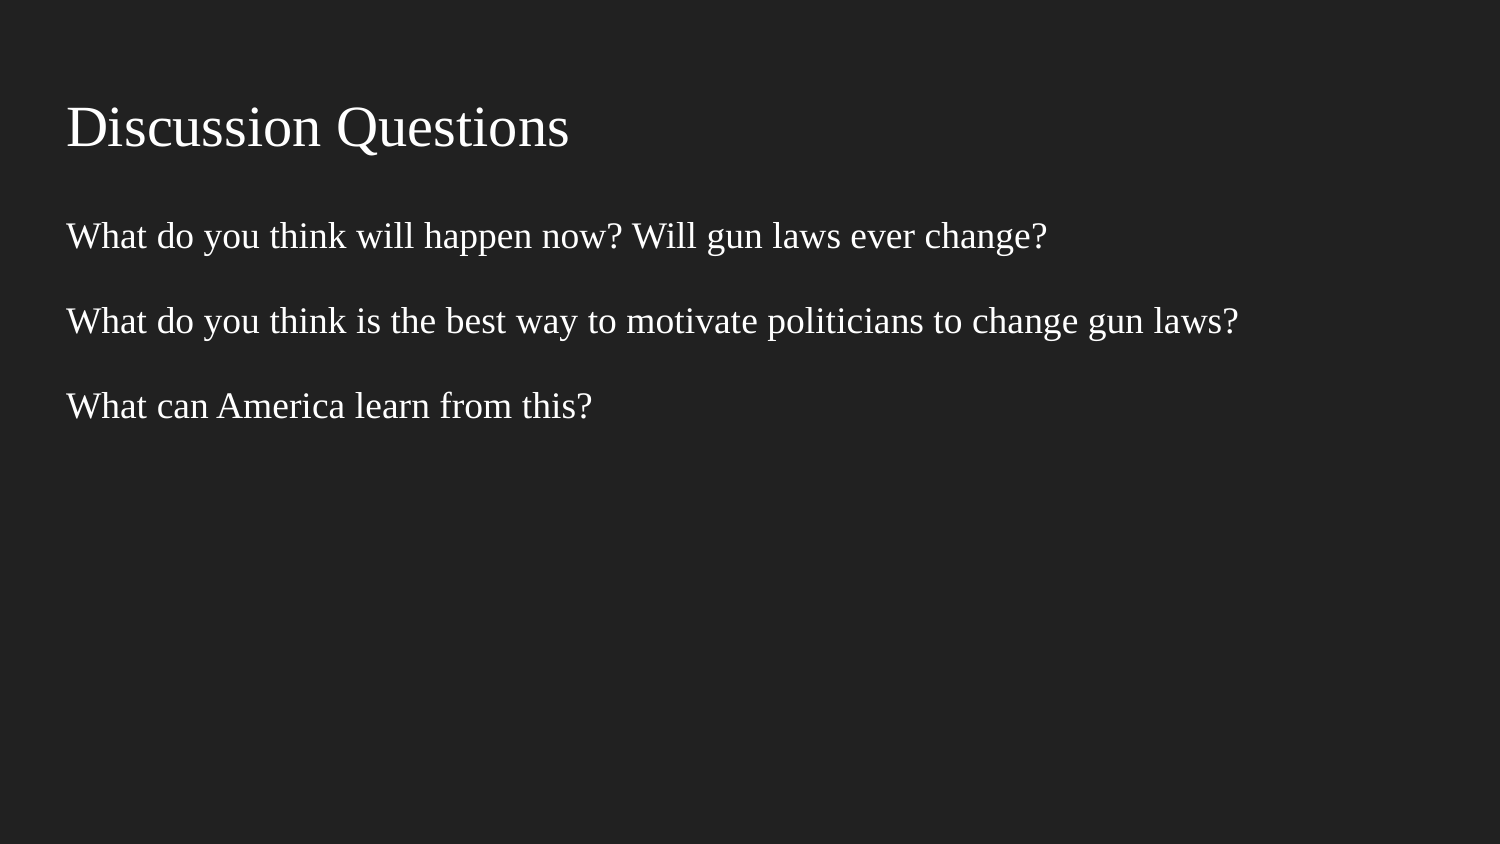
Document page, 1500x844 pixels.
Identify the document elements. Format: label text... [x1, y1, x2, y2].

list What do you think will happen now? Will gun laws ever change? What do you think is the best way to motivate politicians to change gun laws? What can America learn from this? [51, 189, 1449, 750]
title Discussion Questions [51, 72, 1449, 167]
